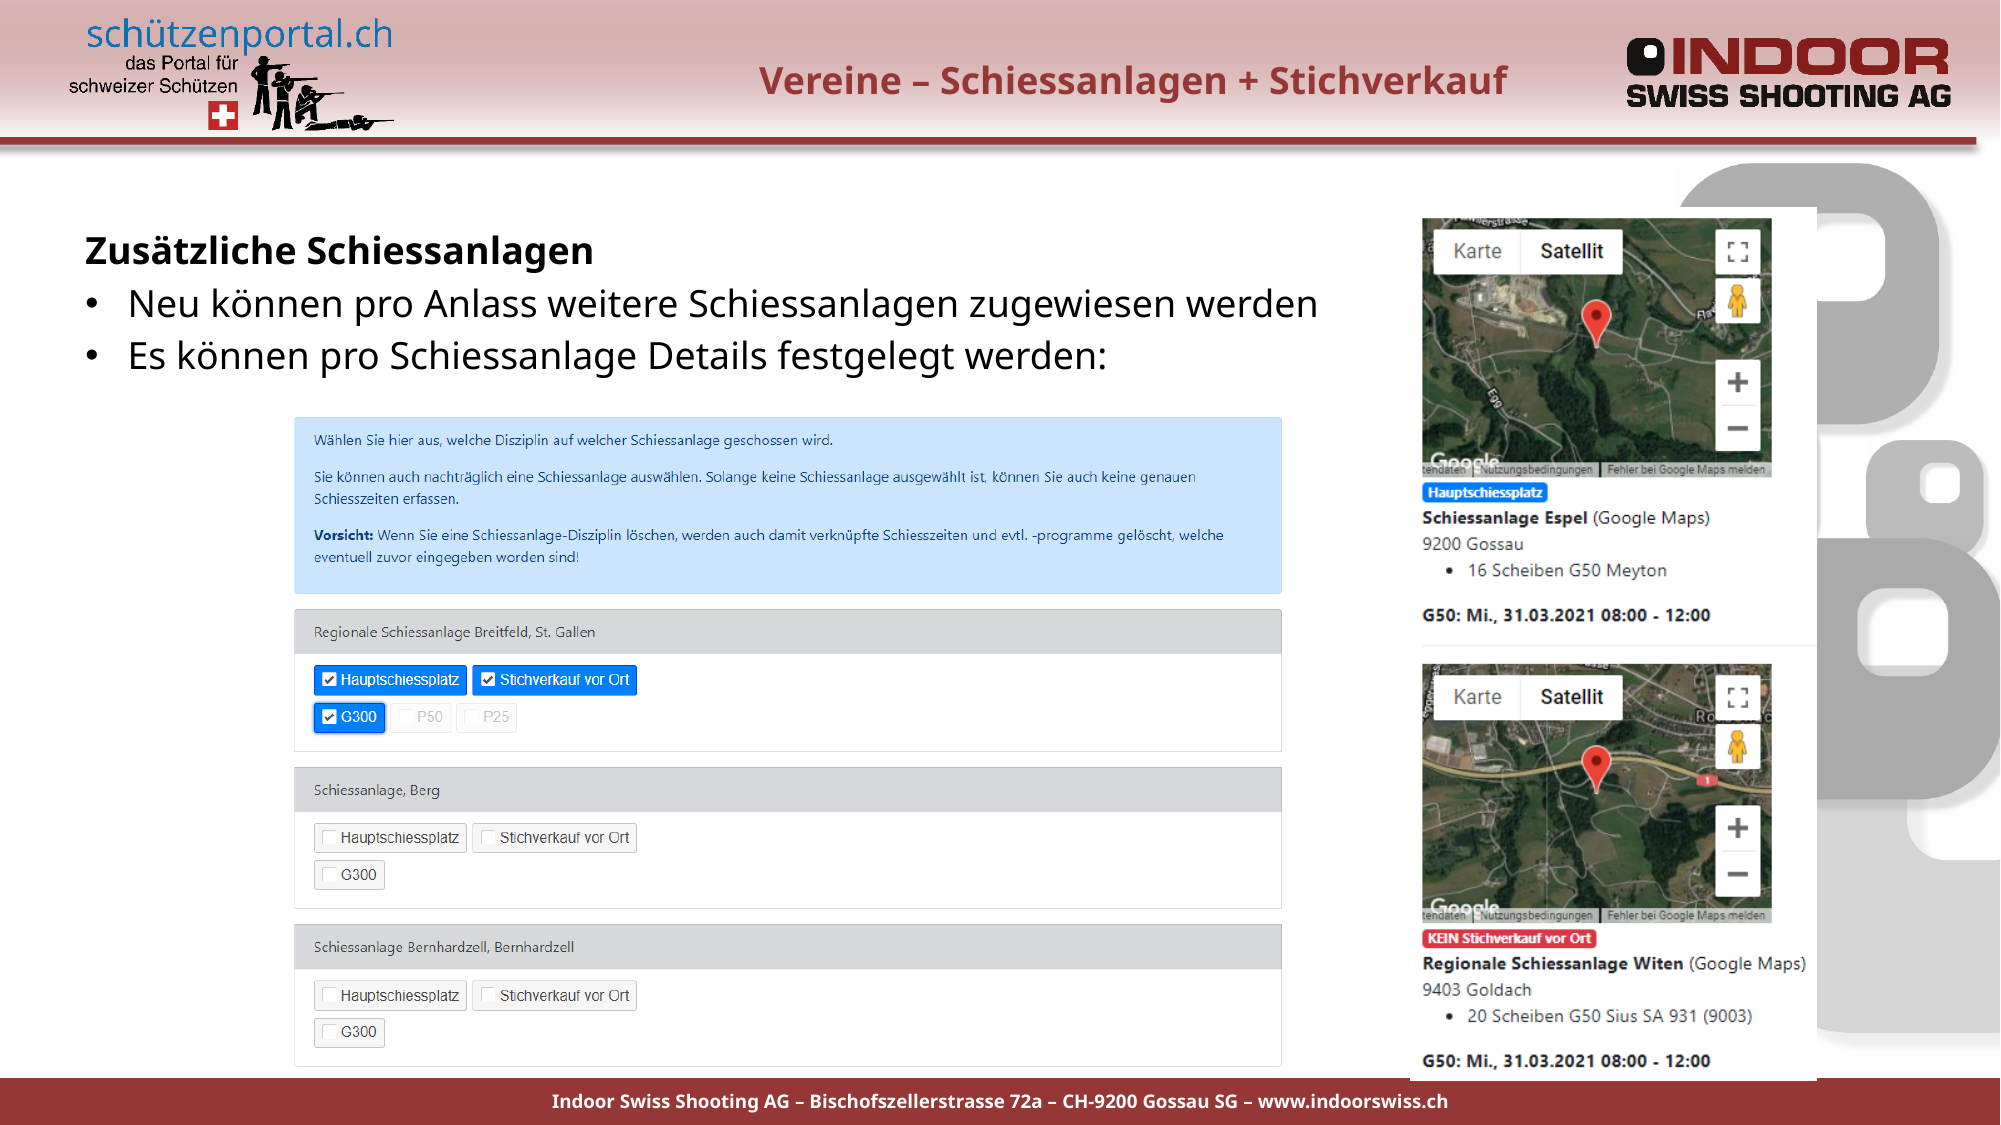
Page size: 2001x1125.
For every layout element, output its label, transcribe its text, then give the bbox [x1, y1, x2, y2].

picture [1410, 207, 1817, 1081]
picture [1626, 37, 1951, 108]
title Vereine – Schiessanlagen + Stichverkauf [744, 26, 1586, 133]
picture [48, 0, 419, 148]
list Zusätzliche Schiessanlagen Neu können pro Anlass weitere Schiessanlagen zugewiesen werden Es können pro Schiessanlage Details festgelegt werden: [70, 219, 1404, 622]
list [284, 410, 1289, 1075]
